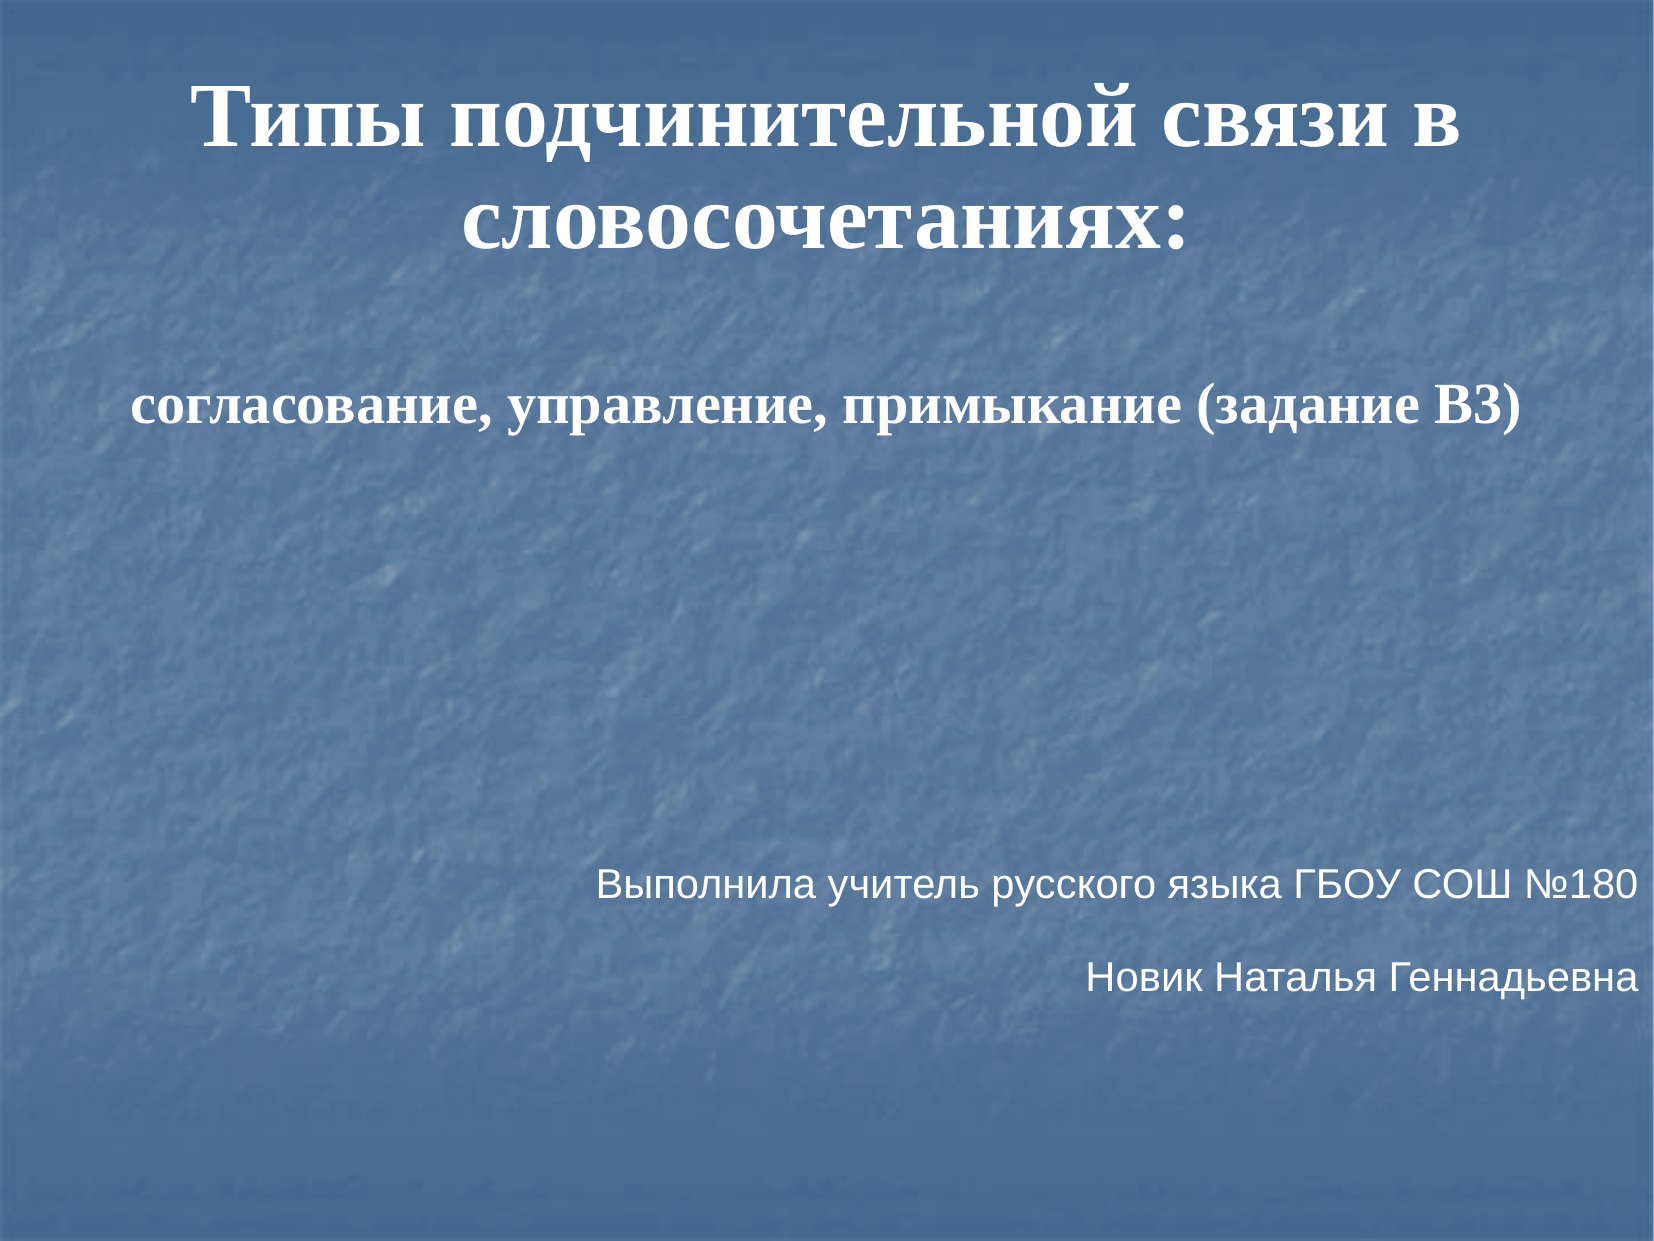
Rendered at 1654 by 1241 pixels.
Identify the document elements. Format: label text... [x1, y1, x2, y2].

text_box Выполнила учитель русского языка ГБОУ СОШ №180 Новик Наталья Геннадьевна [534, 854, 1654, 1009]
text_box Типы подчинительной связи в словосочетаниях: согласование, управление, примыкание (задание В3) [0, 57, 1654, 510]
